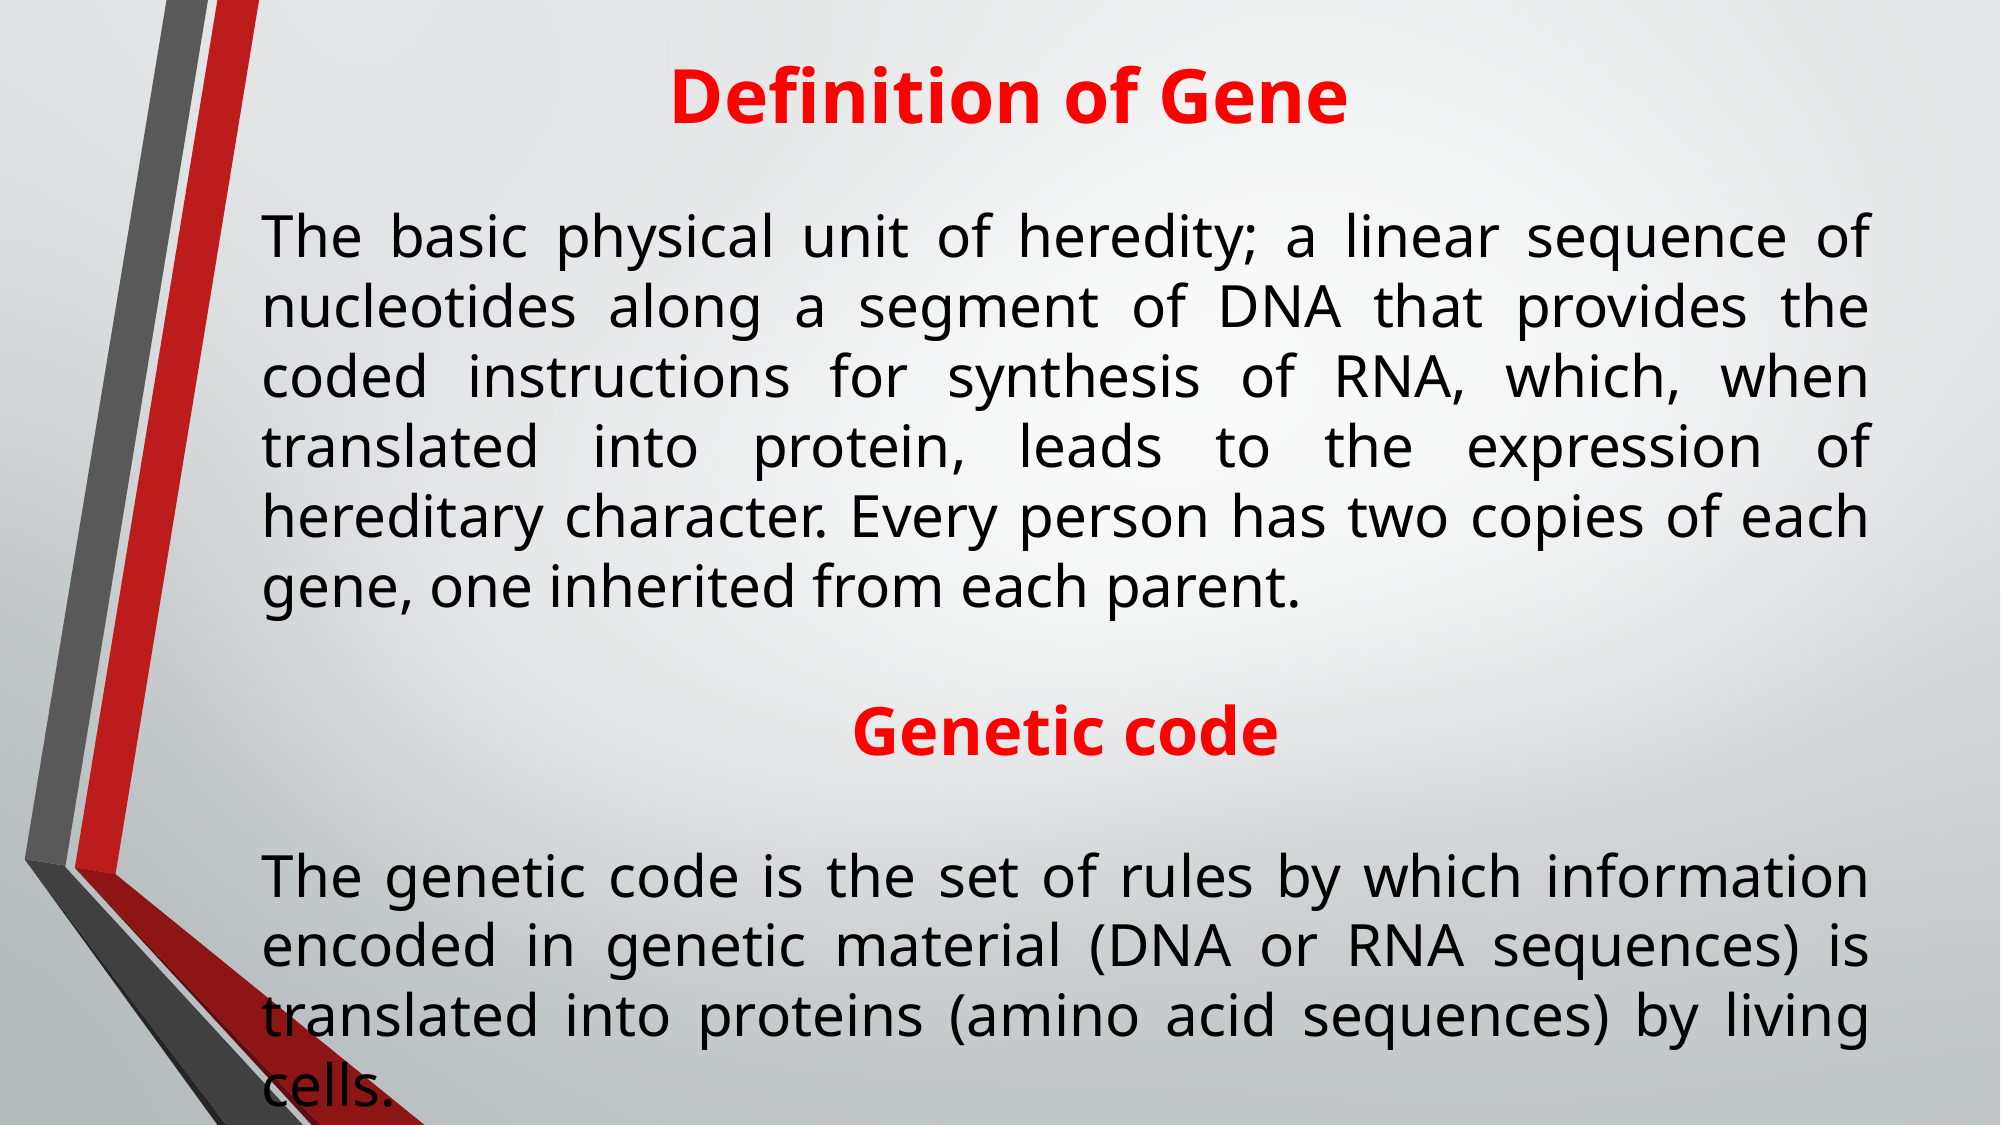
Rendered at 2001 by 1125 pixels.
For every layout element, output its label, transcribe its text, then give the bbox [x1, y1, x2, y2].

text_box Definition of Gene [634, 41, 1366, 147]
text_box The basic physical unit of heredity; a linear sequence of nucleotides along a segment of DNA that provides the coded instructions for synthesis of RNA, which, when translated into protein, leads to the expression of hereditary character. Every person has two copies of each gene, one inherited from each parent. Genetic code The genetic code is the set of rules by which information encoded in genetic material (DNA or RNA sequences) is translated into proteins (amino acid sequences) by living cells. [246, 191, 1886, 1125]
